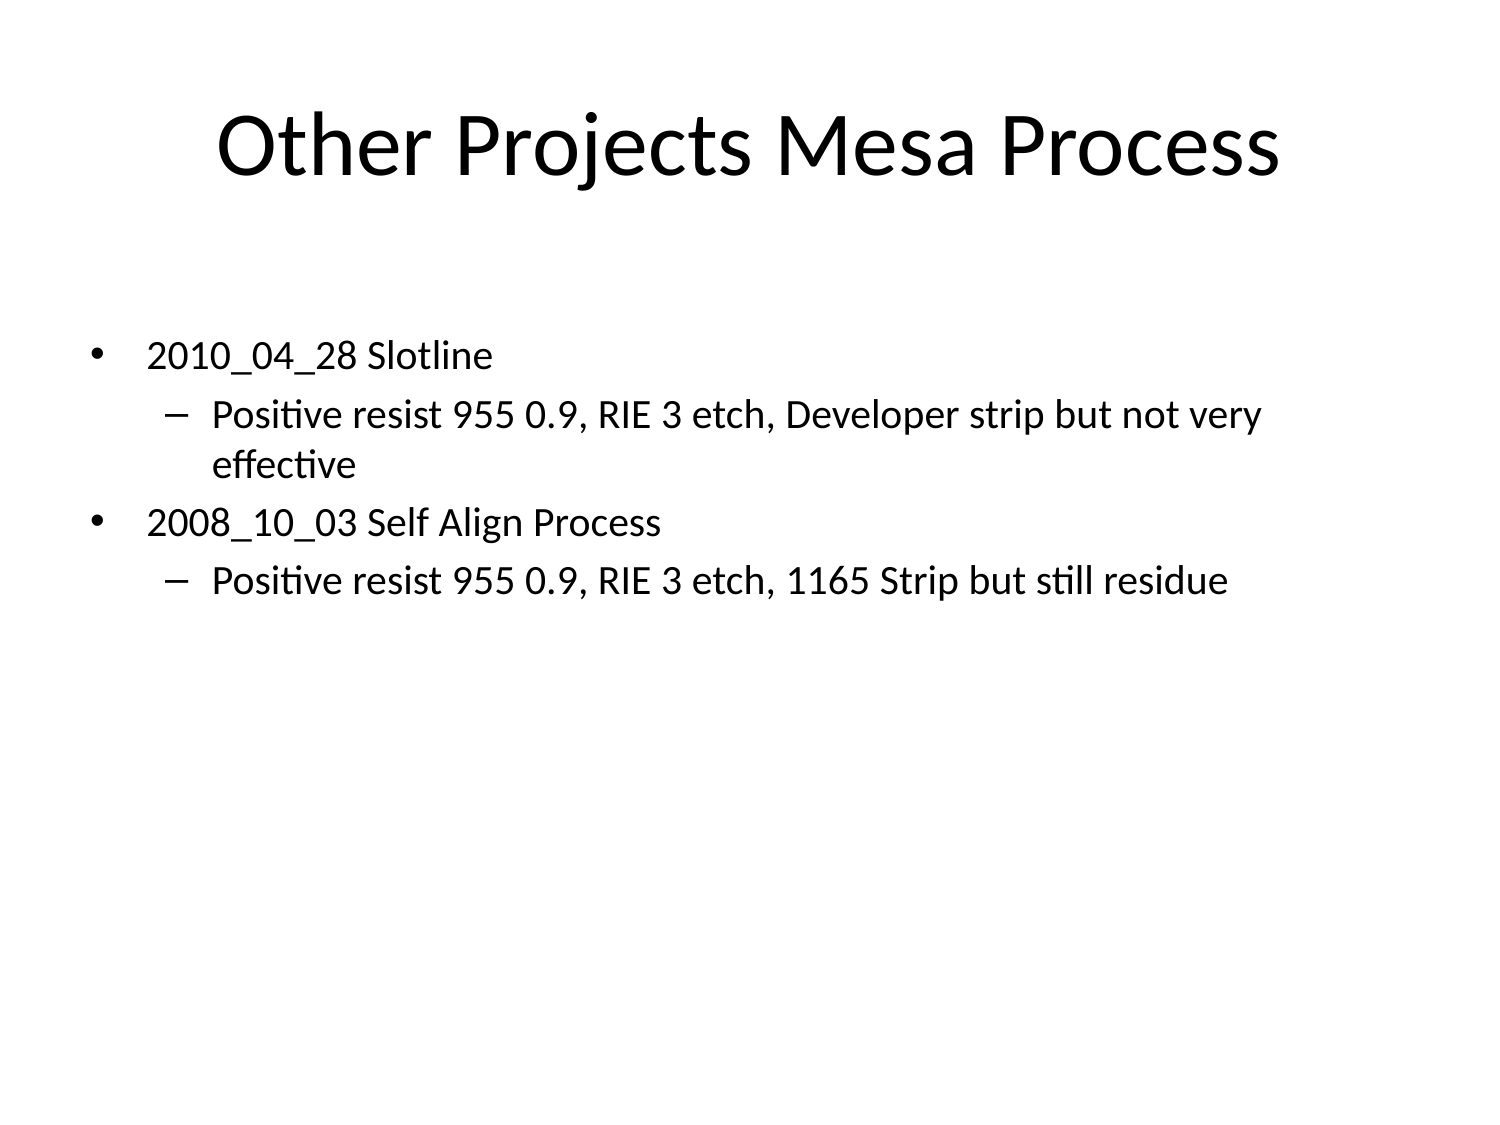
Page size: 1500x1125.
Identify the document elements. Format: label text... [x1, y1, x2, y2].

title Other Projects Mesa Process [75, 45, 1425, 233]
list 2010_04_28 Slotline Positive resist 955 0.9, RIE 3 etch, Developer strip but not very effective 2008_10_03 Self Align Process Positive resist 955 0.9, RIE 3 etch, 1165 Strip but still residue [75, 262, 1425, 1005]
